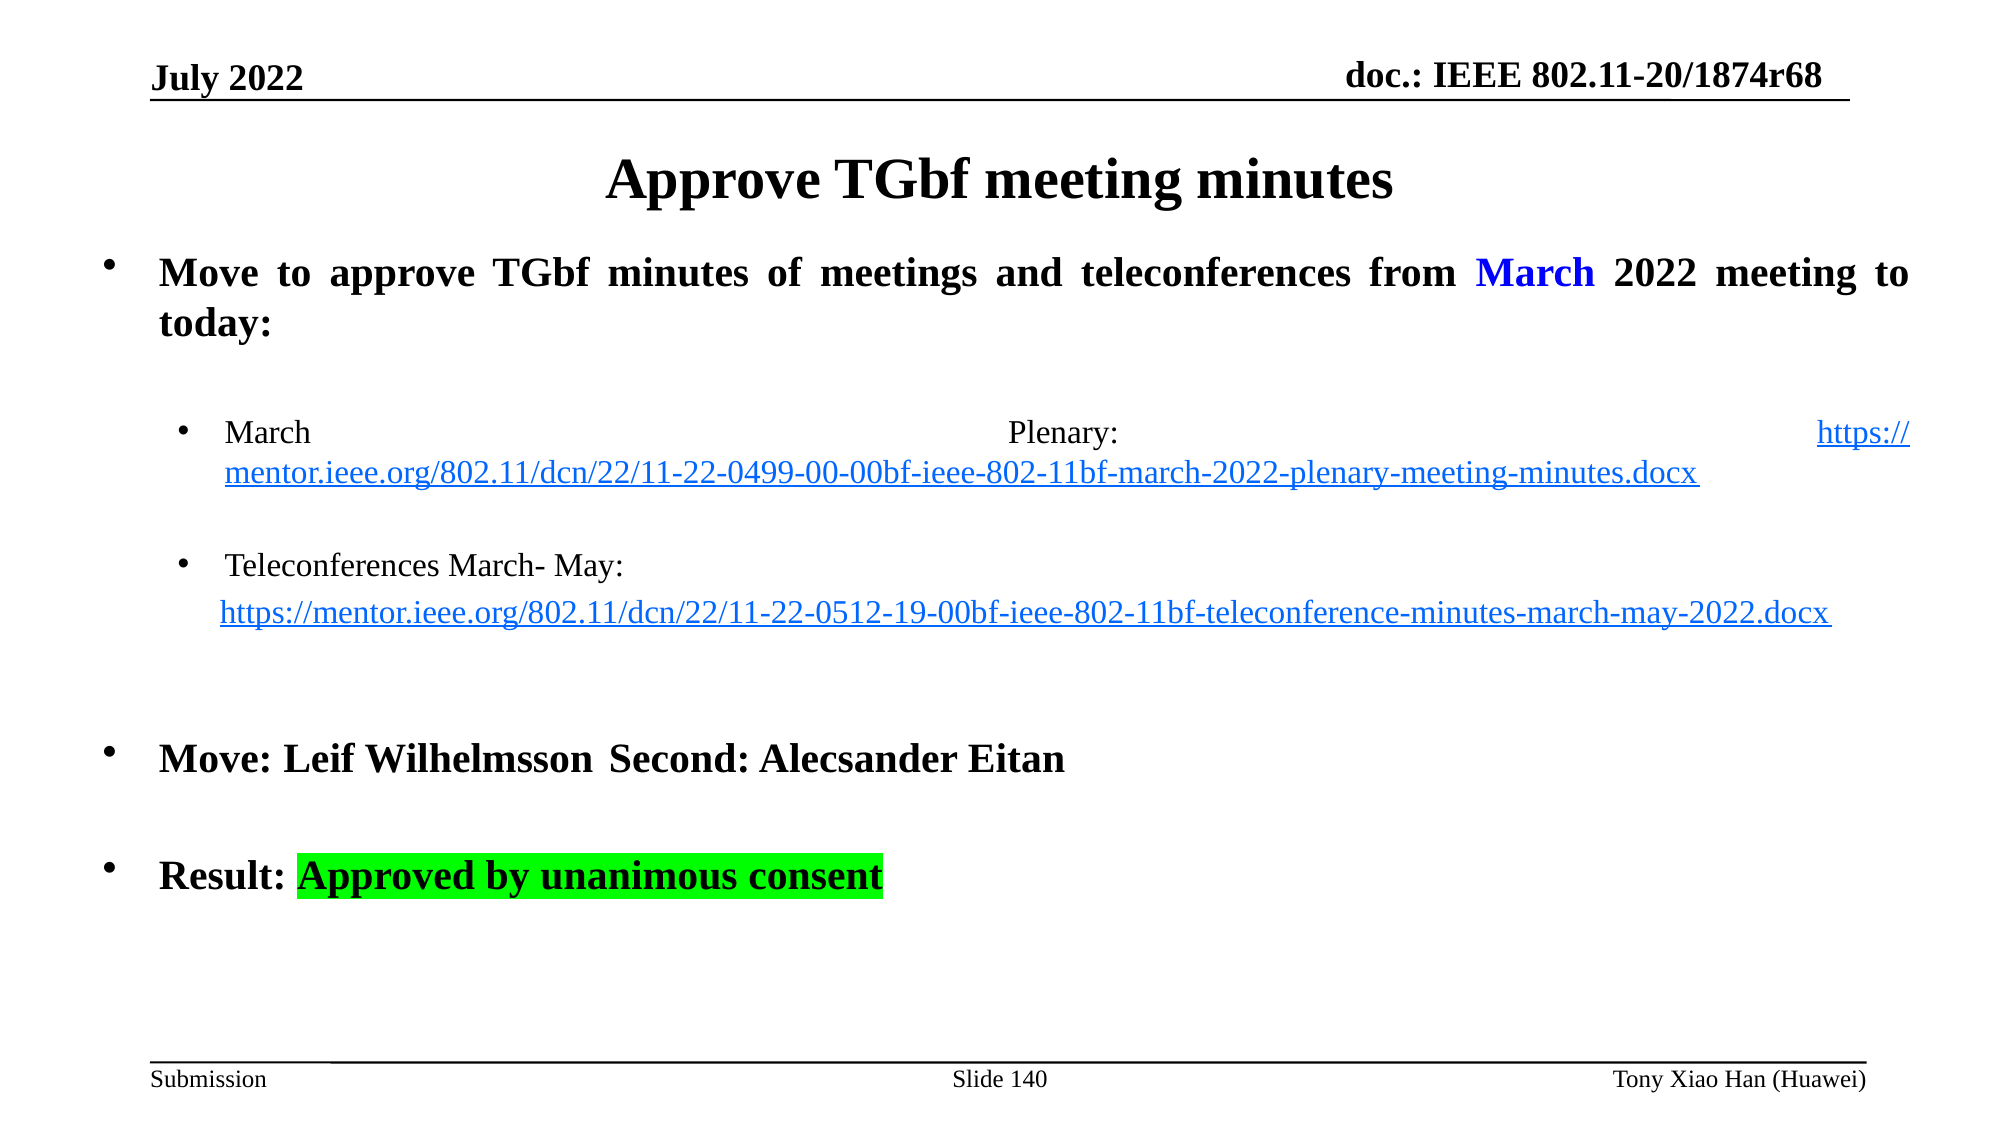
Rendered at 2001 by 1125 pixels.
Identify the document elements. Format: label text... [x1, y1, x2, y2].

text_box Move to approve TGbf minutes of meetings and teleconferences from March 2022 meeting to today: March Plenary: https://mentor.ieee.org/802.11/dcn/22/11-22-0499-00-00bf-ieee-802-11bf-march-2022-plenary-meeting-minutes.docx Teleconferences March- May: https://mentor.ieee.org/802.11/dcn/22/11-22-0512-19-00bf-ieee-802-11bf-teleconference-minutes-march-may-2022.docx Move: Leif Wilhelmsson Second: Alecsander Eitan Result: Approved by unanimous consent [87, 237, 1925, 975]
text_box Approve TGbf meeting minutes [362, 87, 1638, 237]
